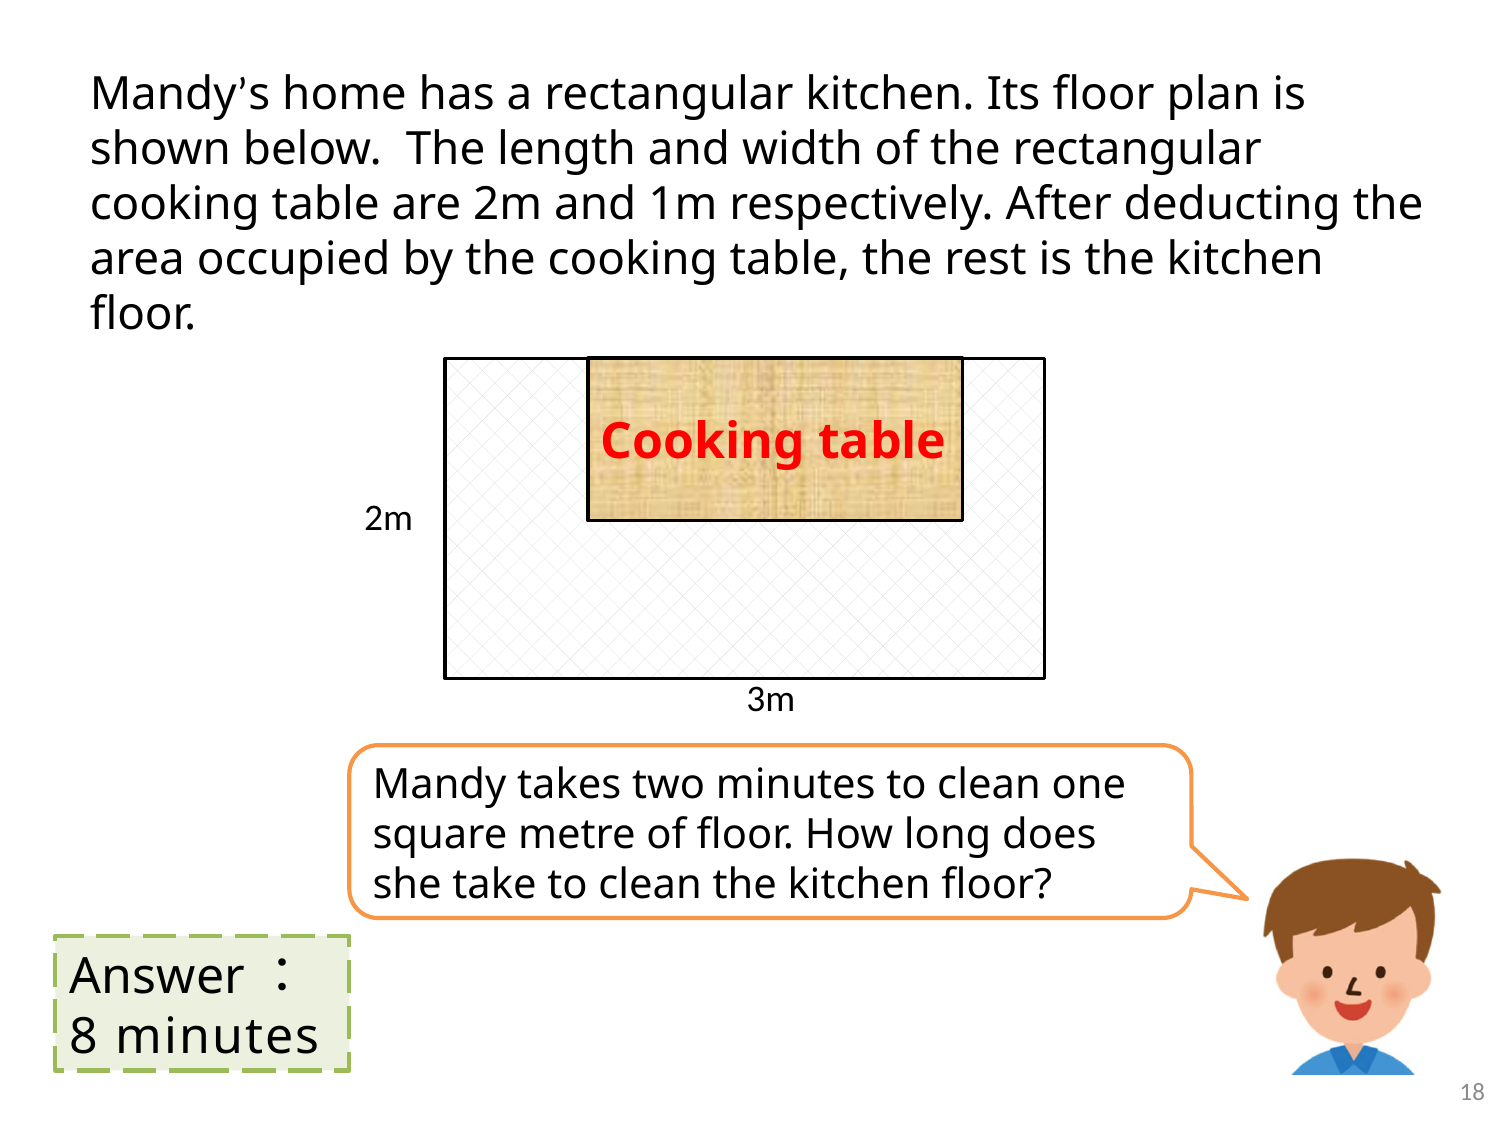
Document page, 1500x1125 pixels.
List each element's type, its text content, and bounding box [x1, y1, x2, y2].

text_box Answer： 8 minutes [53, 934, 351, 1073]
text_box 3m [731, 666, 886, 727]
text_box Mandy’s home has a rectangular kitchen. Its floor plan is shown below. The length and width of the rectangular cooking table are 2m and 1m respectively. After deducting the area occupied by the cooking table, the rest is the kitchen floor. [75, 56, 1447, 346]
text_box [443, 356, 1047, 681]
picture [1260, 856, 1444, 1075]
text_box Cooking table [585, 401, 962, 477]
slide_number 18 [1149, 1060, 1500, 1121]
text_box 2m [349, 486, 503, 546]
text_box Mandy takes two minutes to clean one square metre of floor. How long does she take to clean the kitchen floor? [347, 743, 1250, 921]
text_box [586, 356, 965, 523]
